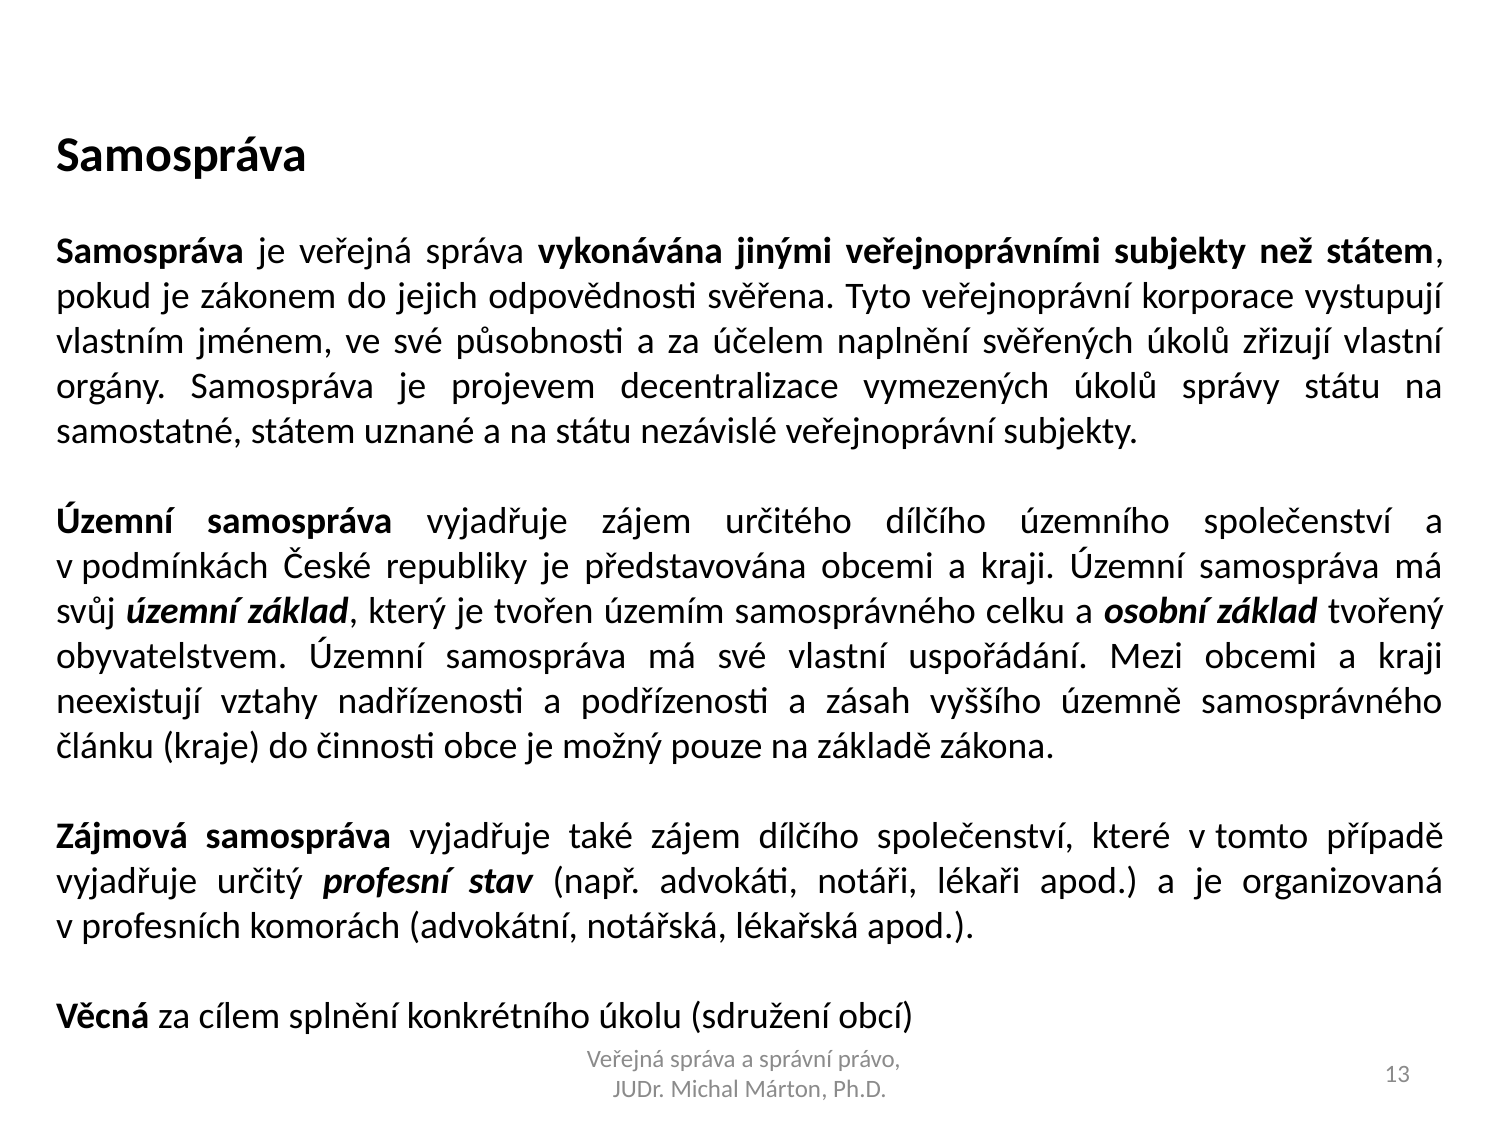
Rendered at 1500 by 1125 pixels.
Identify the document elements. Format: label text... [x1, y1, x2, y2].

text_box Samospráva Samospráva je veřejná správa vykonávána jinými veřejnoprávními subjekty než státem, pokud je zákonem do jejich odpovědnosti svěřena. Tyto veřejnoprávní korporace vystupují vlastním jménem, ve své působnosti a za účelem naplnění svěřených úkolů zřizují vlastní orgány. Samospráva je projevem decentralizace vymezených úkolů správy státu na samostatné, státem uznané a na státu nezávislé veřejnoprávní subjekty. Územní samospráva vyjadřuje zájem určitého dílčího územního společenství a v podmínkách České republiky je představována obcemi a kraji. Územní samospráva má svůj územní základ, který je tvořen územím samosprávného celku a osobní základ tvořený obyvatelstvem. Územní samospráva má své vlastní uspořádání. Mezi obcemi a kraji neexistují vztahy nadřízenosti a podřízenosti a zásah vyššího územně samosprávného článku (kraje) do činnosti obce je možný pouze na základě zákona. Zájmová samospráva vyjadřuje také zájem dílčího společenství, které v tomto případě vyjadřuje určitý profesní stav (např. advokáti, notáři, lékaři apod.) a je organizovaná v profesních komorách (advokátní, notářská, lékařská apod.). Věcná za cílem splnění konkrétního úkolu (sdružení obcí) [41, 113, 1459, 1125]
